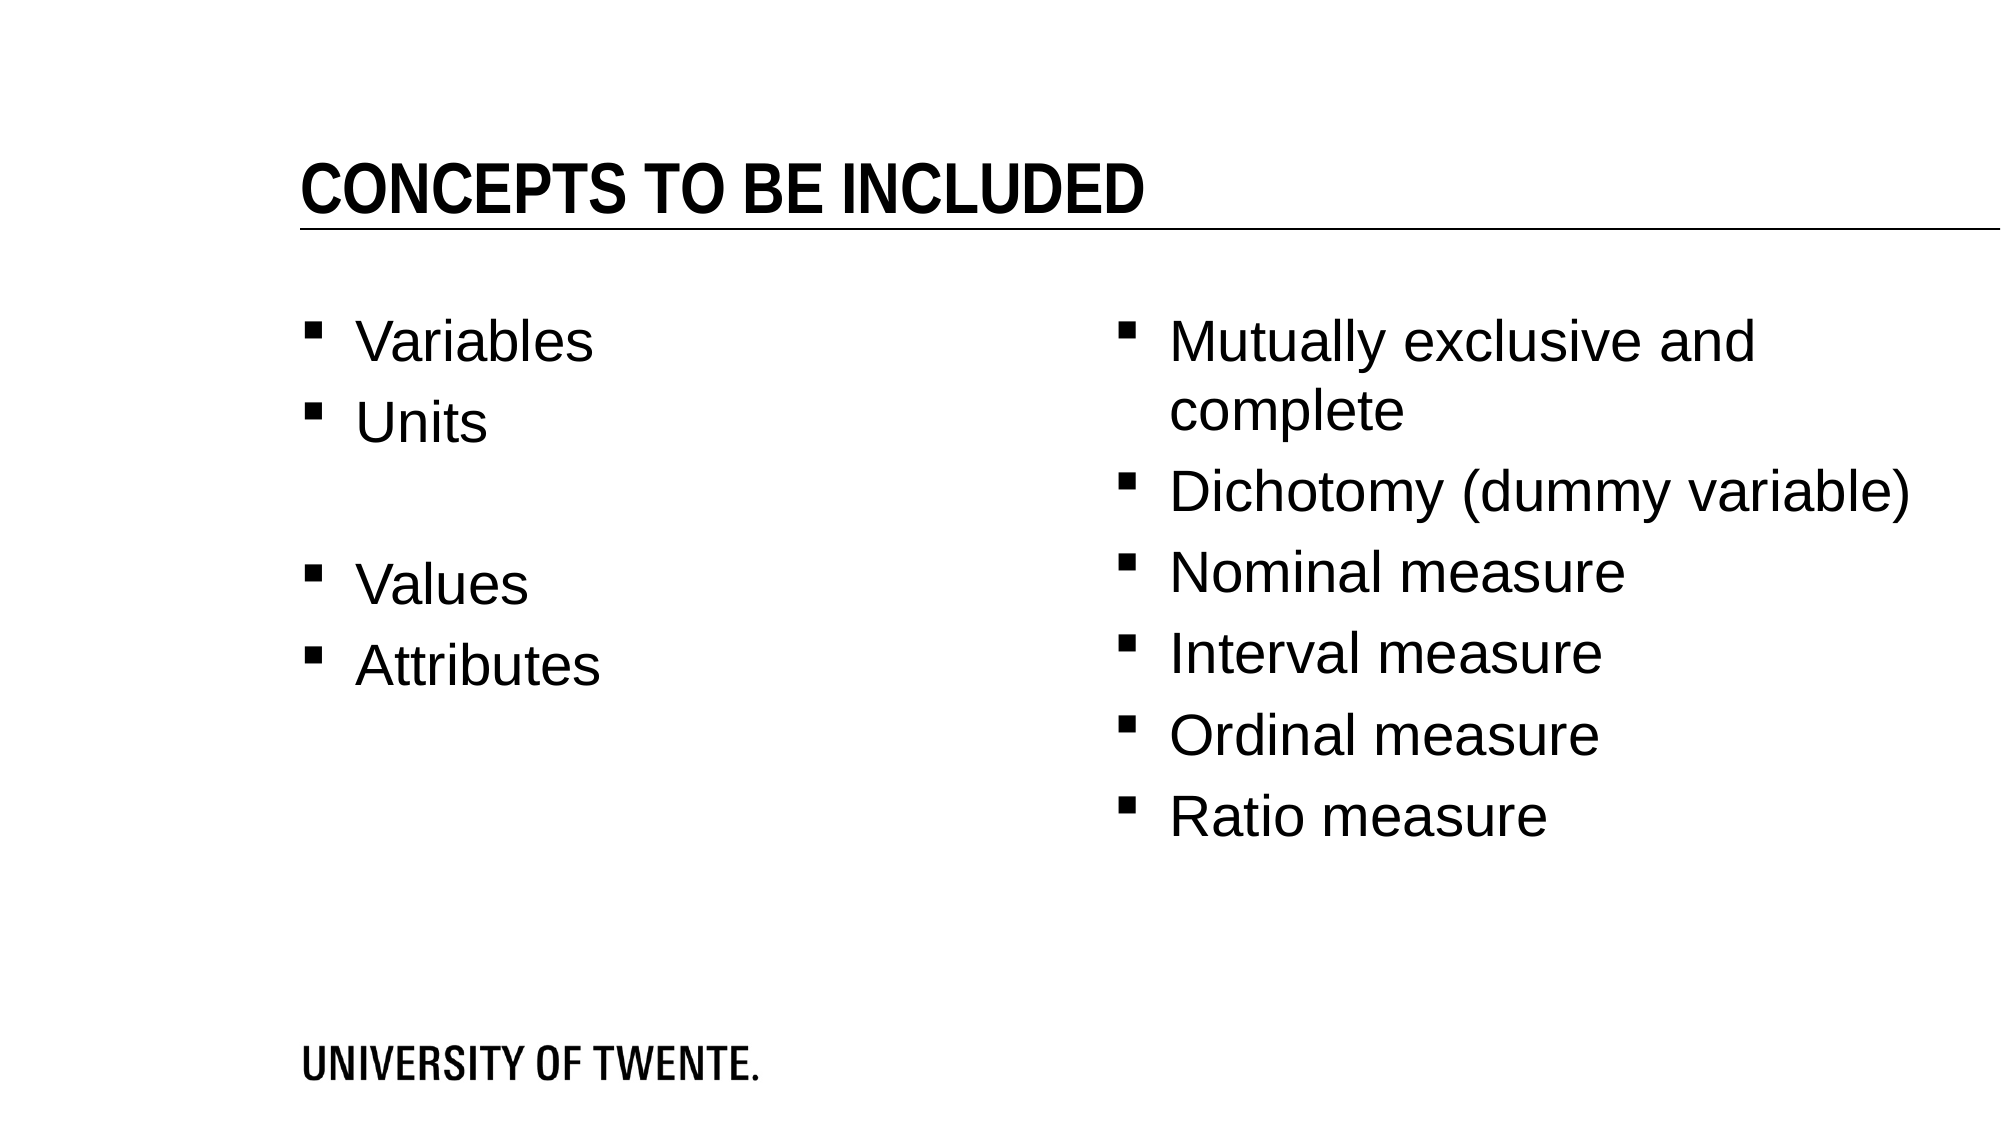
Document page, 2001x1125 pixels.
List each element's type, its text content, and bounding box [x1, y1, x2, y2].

list Concepts to be included [299, 107, 1934, 228]
picture [270, 1012, 788, 1113]
list Variables Units Values Attributes Mutually exclusive and complete Dichotomy (dummy variable) Nominal measure Interval measure Ordinal measure Ratio measure [299, 295, 1943, 864]
